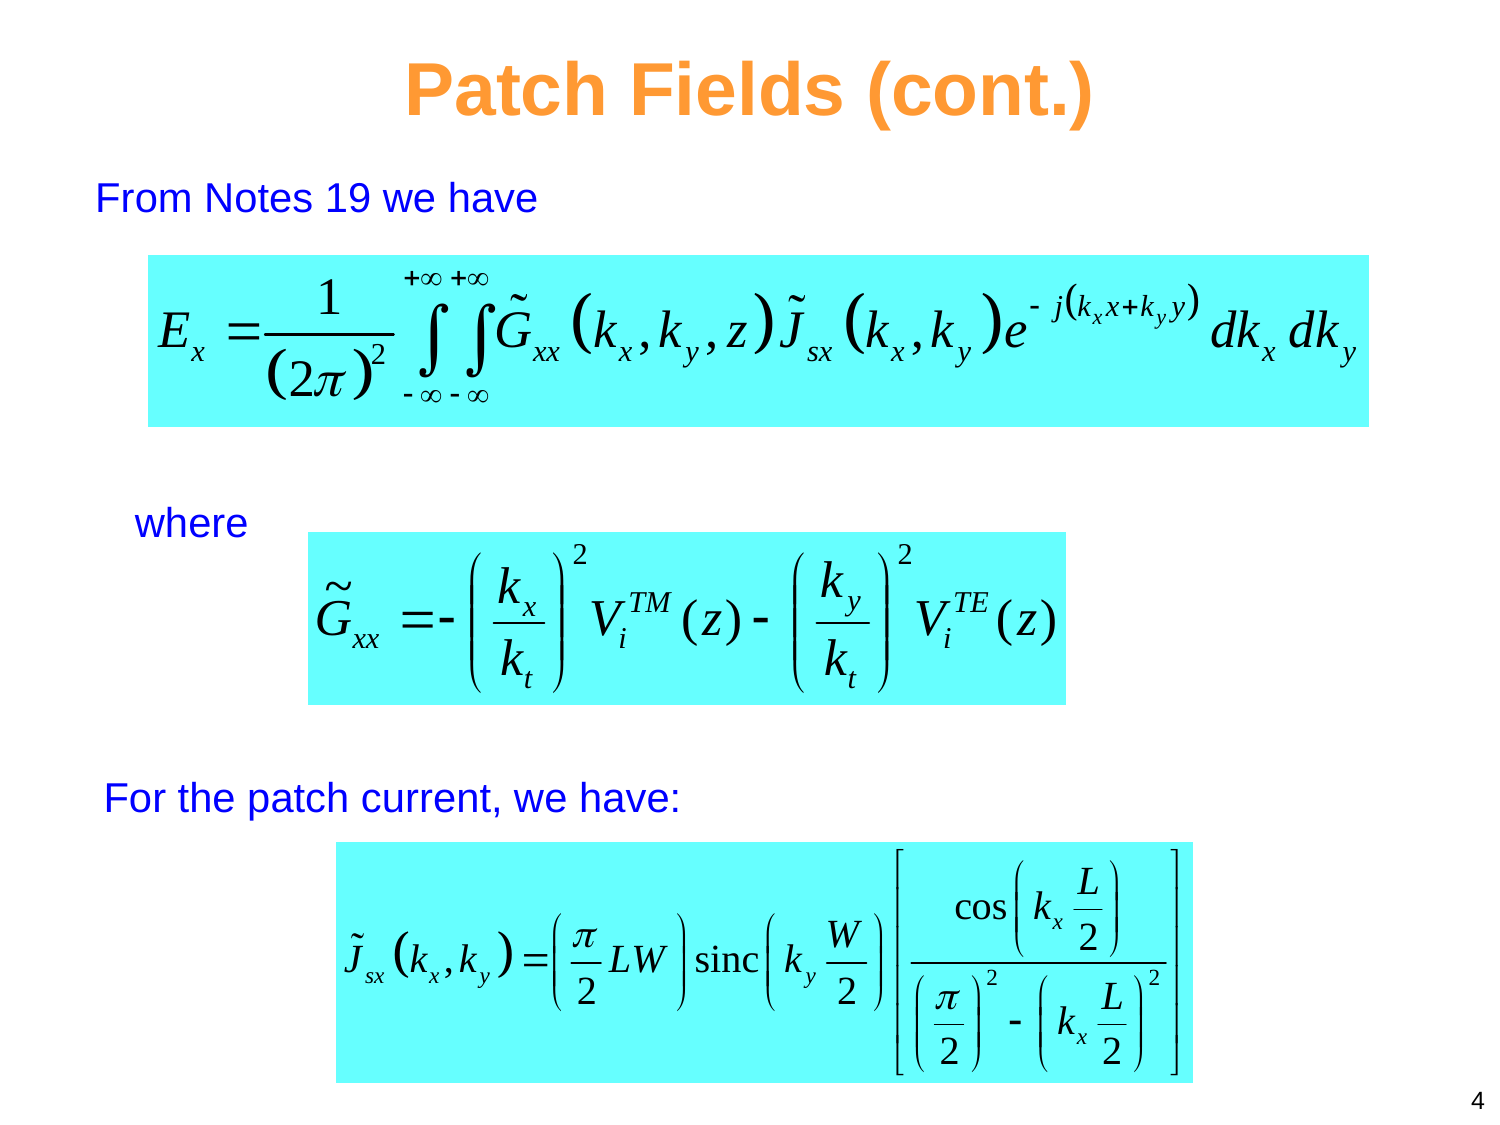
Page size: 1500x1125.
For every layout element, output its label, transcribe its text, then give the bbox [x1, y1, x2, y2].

title Patch Fields (cont.) [0, 46, 1500, 125]
text_box From Notes 19 we have [95, 176, 539, 222]
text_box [148, 255, 1369, 427]
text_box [308, 531, 1067, 705]
text_box where [134, 501, 250, 547]
text_box For the patch current, we have: [103, 776, 682, 822]
slide_number 4 [1149, 1046, 1500, 1125]
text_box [335, 842, 1194, 1084]
